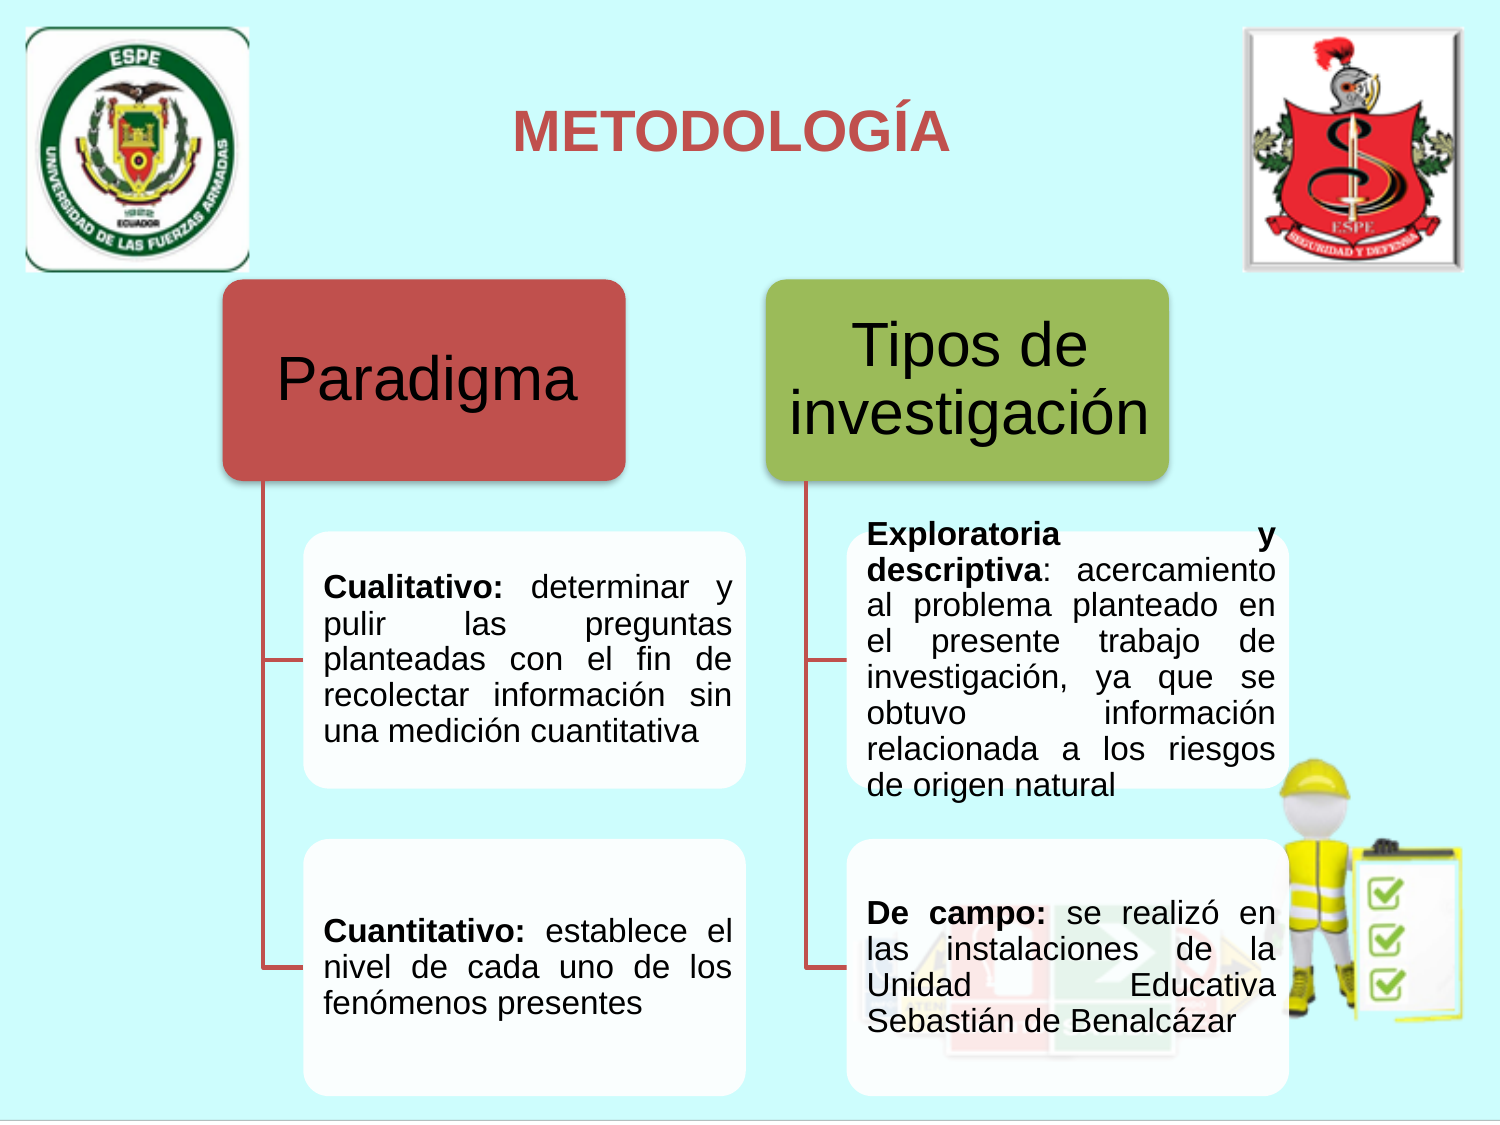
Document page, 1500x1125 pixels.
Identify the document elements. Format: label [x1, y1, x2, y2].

picture [0, 0, 1500, 1125]
text_box [170, 278, 1341, 1097]
